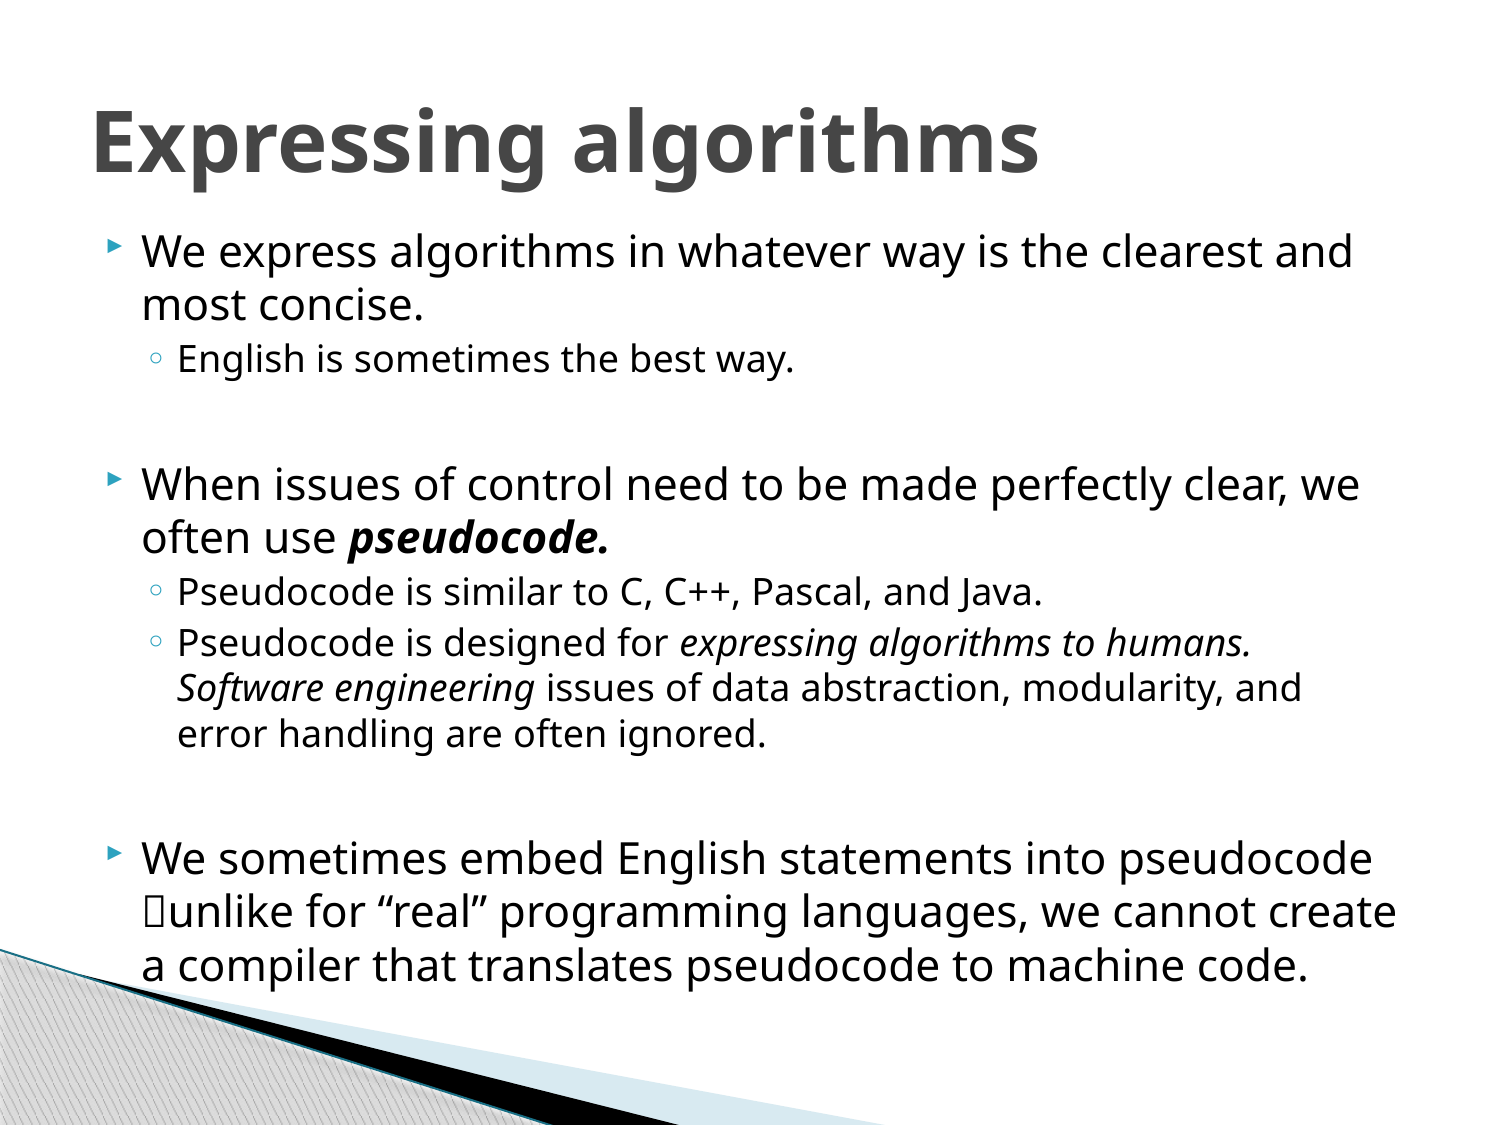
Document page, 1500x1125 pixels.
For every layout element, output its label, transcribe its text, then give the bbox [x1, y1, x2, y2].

title Expressing algorithms [75, 45, 1425, 233]
list We express algorithms in whatever way is the clearest and most concise. English is sometimes the best way. When issues of control need to be made perfectly clear, we often use pseudocode. Pseudocode is similar to C, C++, Pascal, and Java. Pseudocode is designed for expressing algorithms to humans. Software engineering issues of data abstraction, modularity, and error handling are often ignored. We sometimes embed English statements into pseudocode unlike for “real” programming languages, we cannot create a compiler that translates pseudocode to machine code. [75, 233, 1418, 1021]
